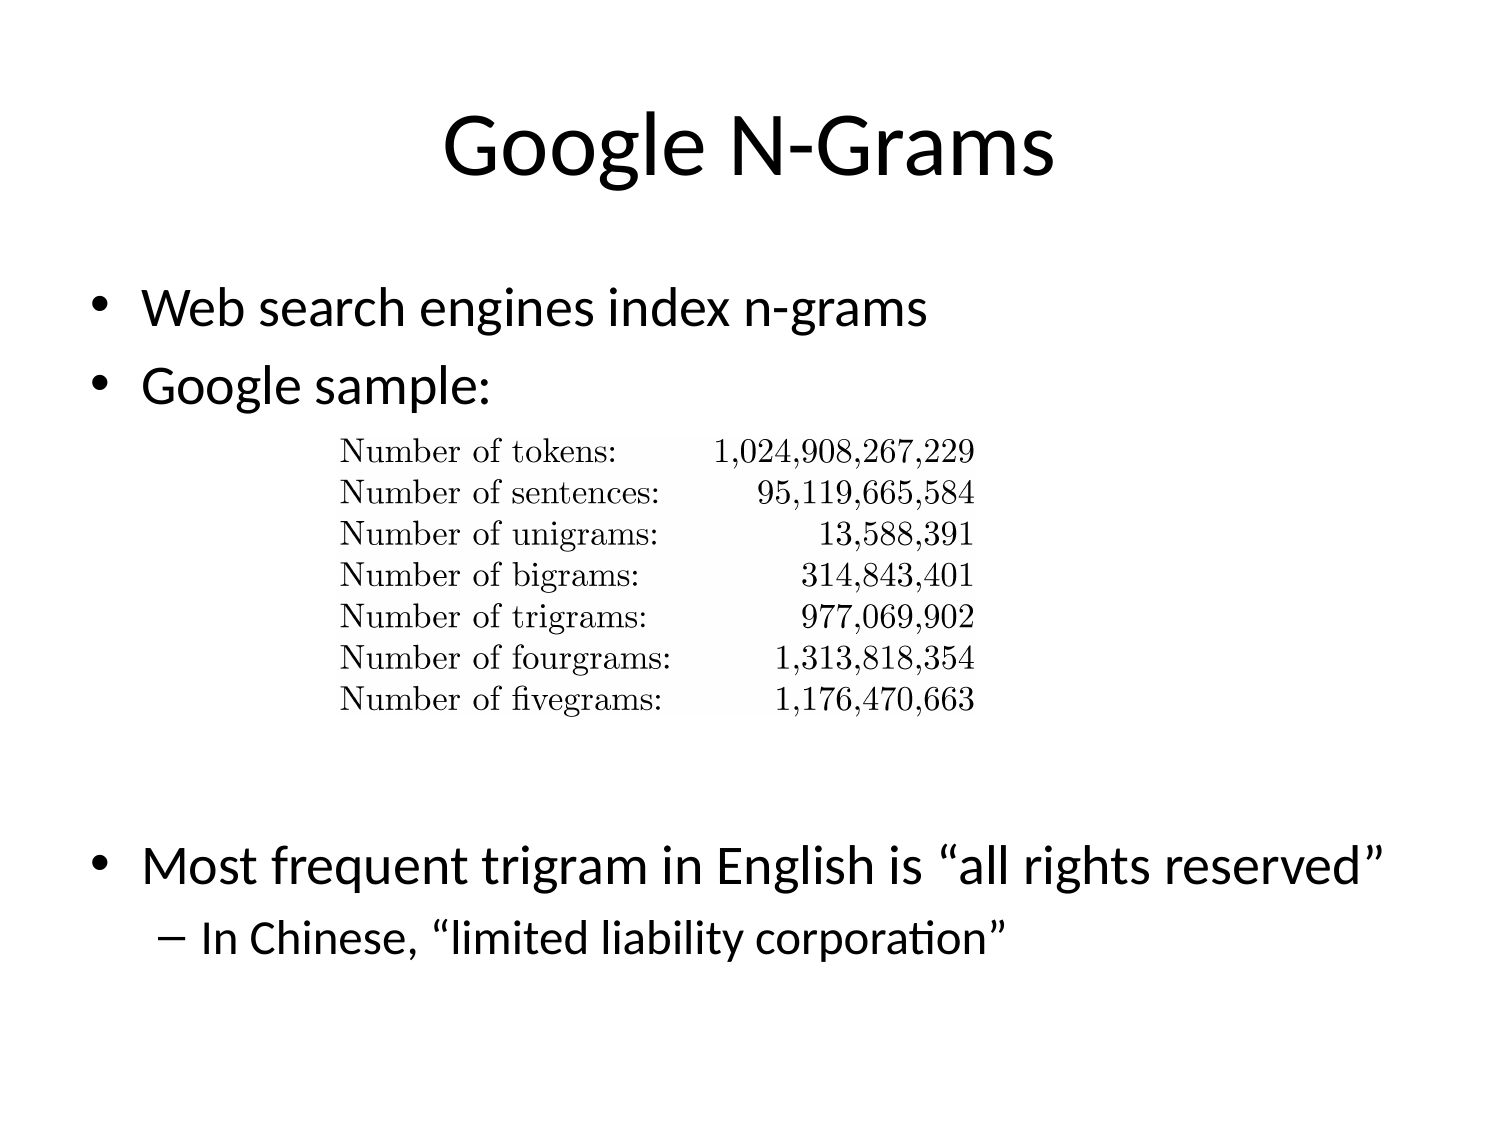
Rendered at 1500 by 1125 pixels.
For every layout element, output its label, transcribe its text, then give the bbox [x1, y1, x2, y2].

picture [337, 437, 976, 717]
list Web search engines index n-grams Google sample: Most frequent trigram in English is “all rights reserved” In Chinese, “limited liability corporation” [75, 262, 1425, 1025]
title Google N-Grams [75, 45, 1425, 233]
